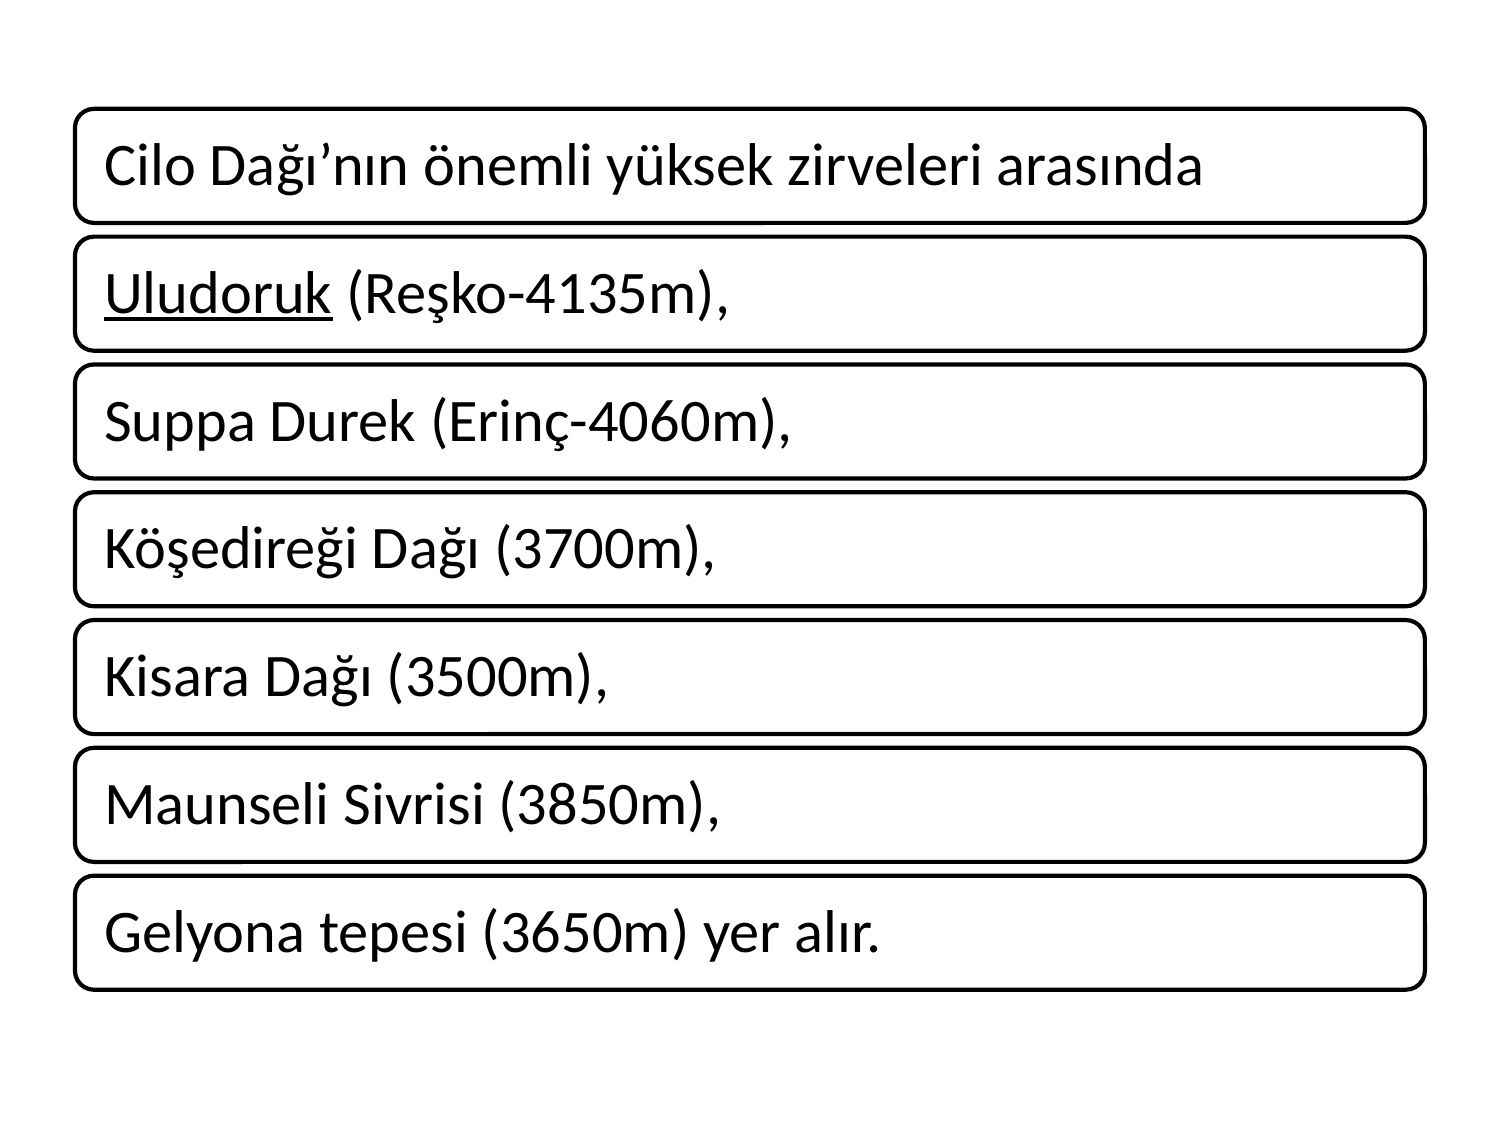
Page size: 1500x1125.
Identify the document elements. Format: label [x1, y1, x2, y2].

list [74, 93, 1426, 1006]
